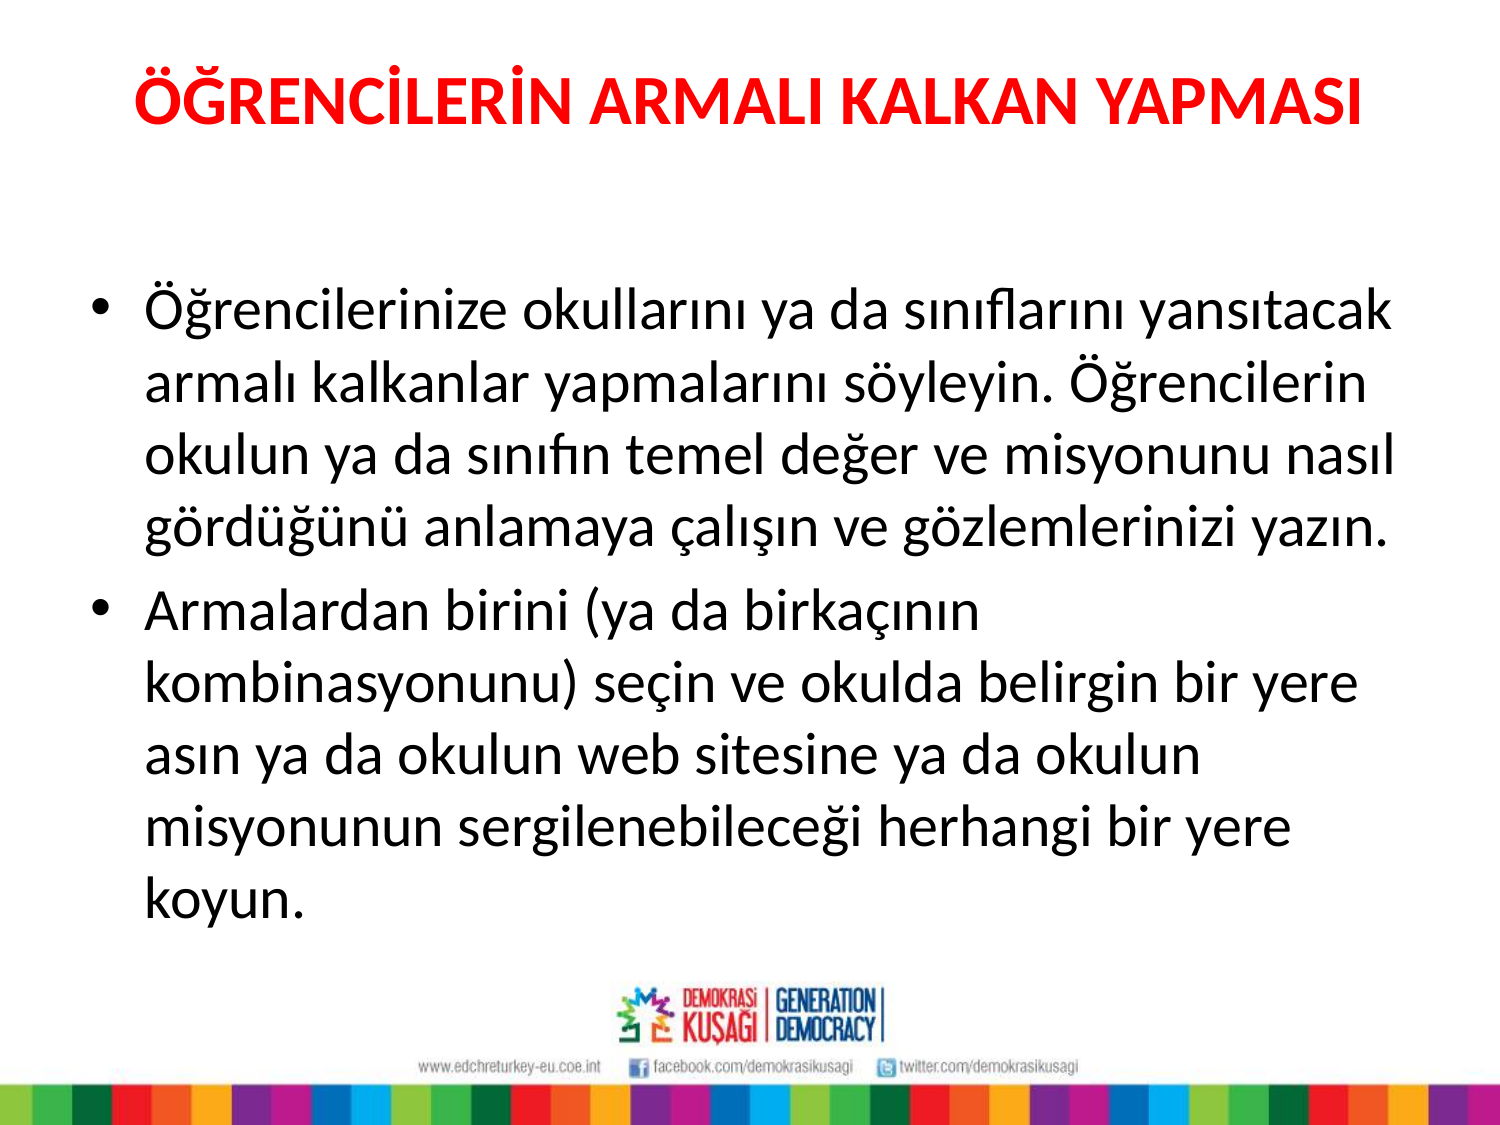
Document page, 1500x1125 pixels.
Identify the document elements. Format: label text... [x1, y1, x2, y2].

list Öğrencilerinize okullarını ya da sınıflarını yansıtacak armalı kalkanlar yapmalarını söyleyin. Öğrencilerin okulun ya da sınıfın temel değer ve misyonunu nasıl gördüğünü anlamaya çalışın ve gözlemlerinizi yazın. Armalardan birini (ya da birkaçının kombinasyonunu) seçin ve okulda belirgin bir yere asın ya da okulun web sitesine ya da okulun misyonunun sergilenebileceği herhangi bir yere koyun. [74, 262, 1426, 1006]
picture [0, 0, 1500, 1125]
title ÖĞRENCİLERİN ARMALI KALKAN YAPMASI [74, 44, 1426, 233]
